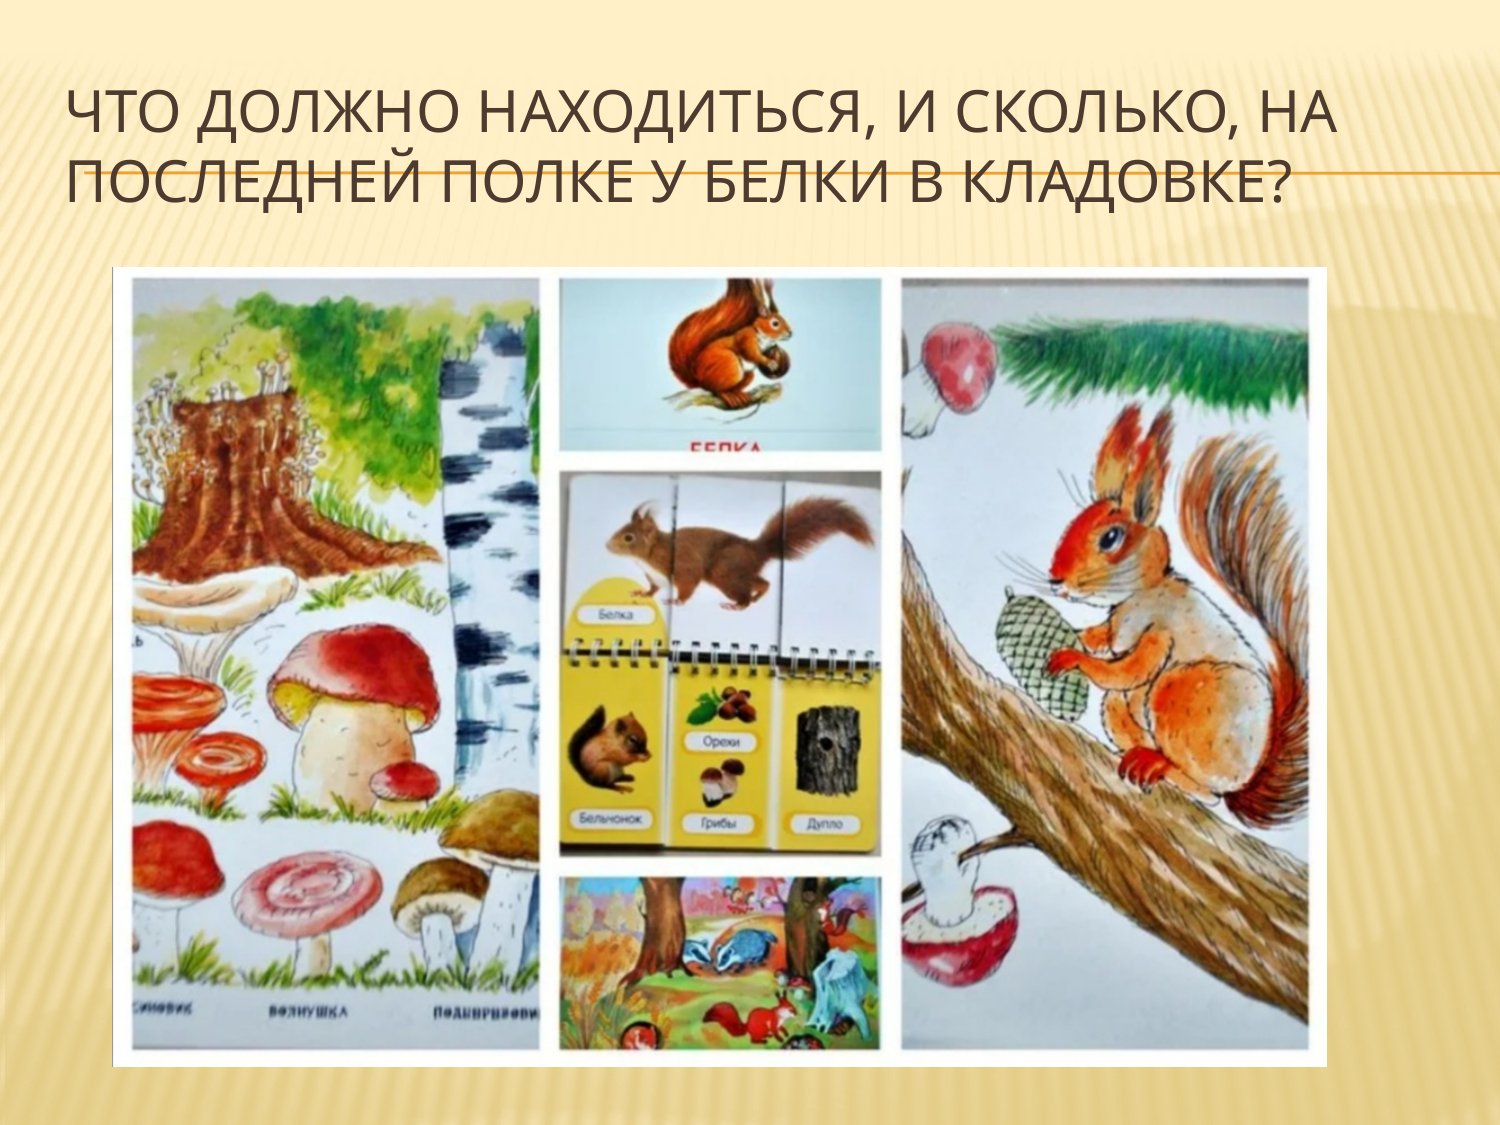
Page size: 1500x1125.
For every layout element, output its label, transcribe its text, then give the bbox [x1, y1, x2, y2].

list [111, 266, 1327, 1067]
title что должно находиться, и сколько, на последней полке у белки в кладовке? [50, 75, 1475, 213]
